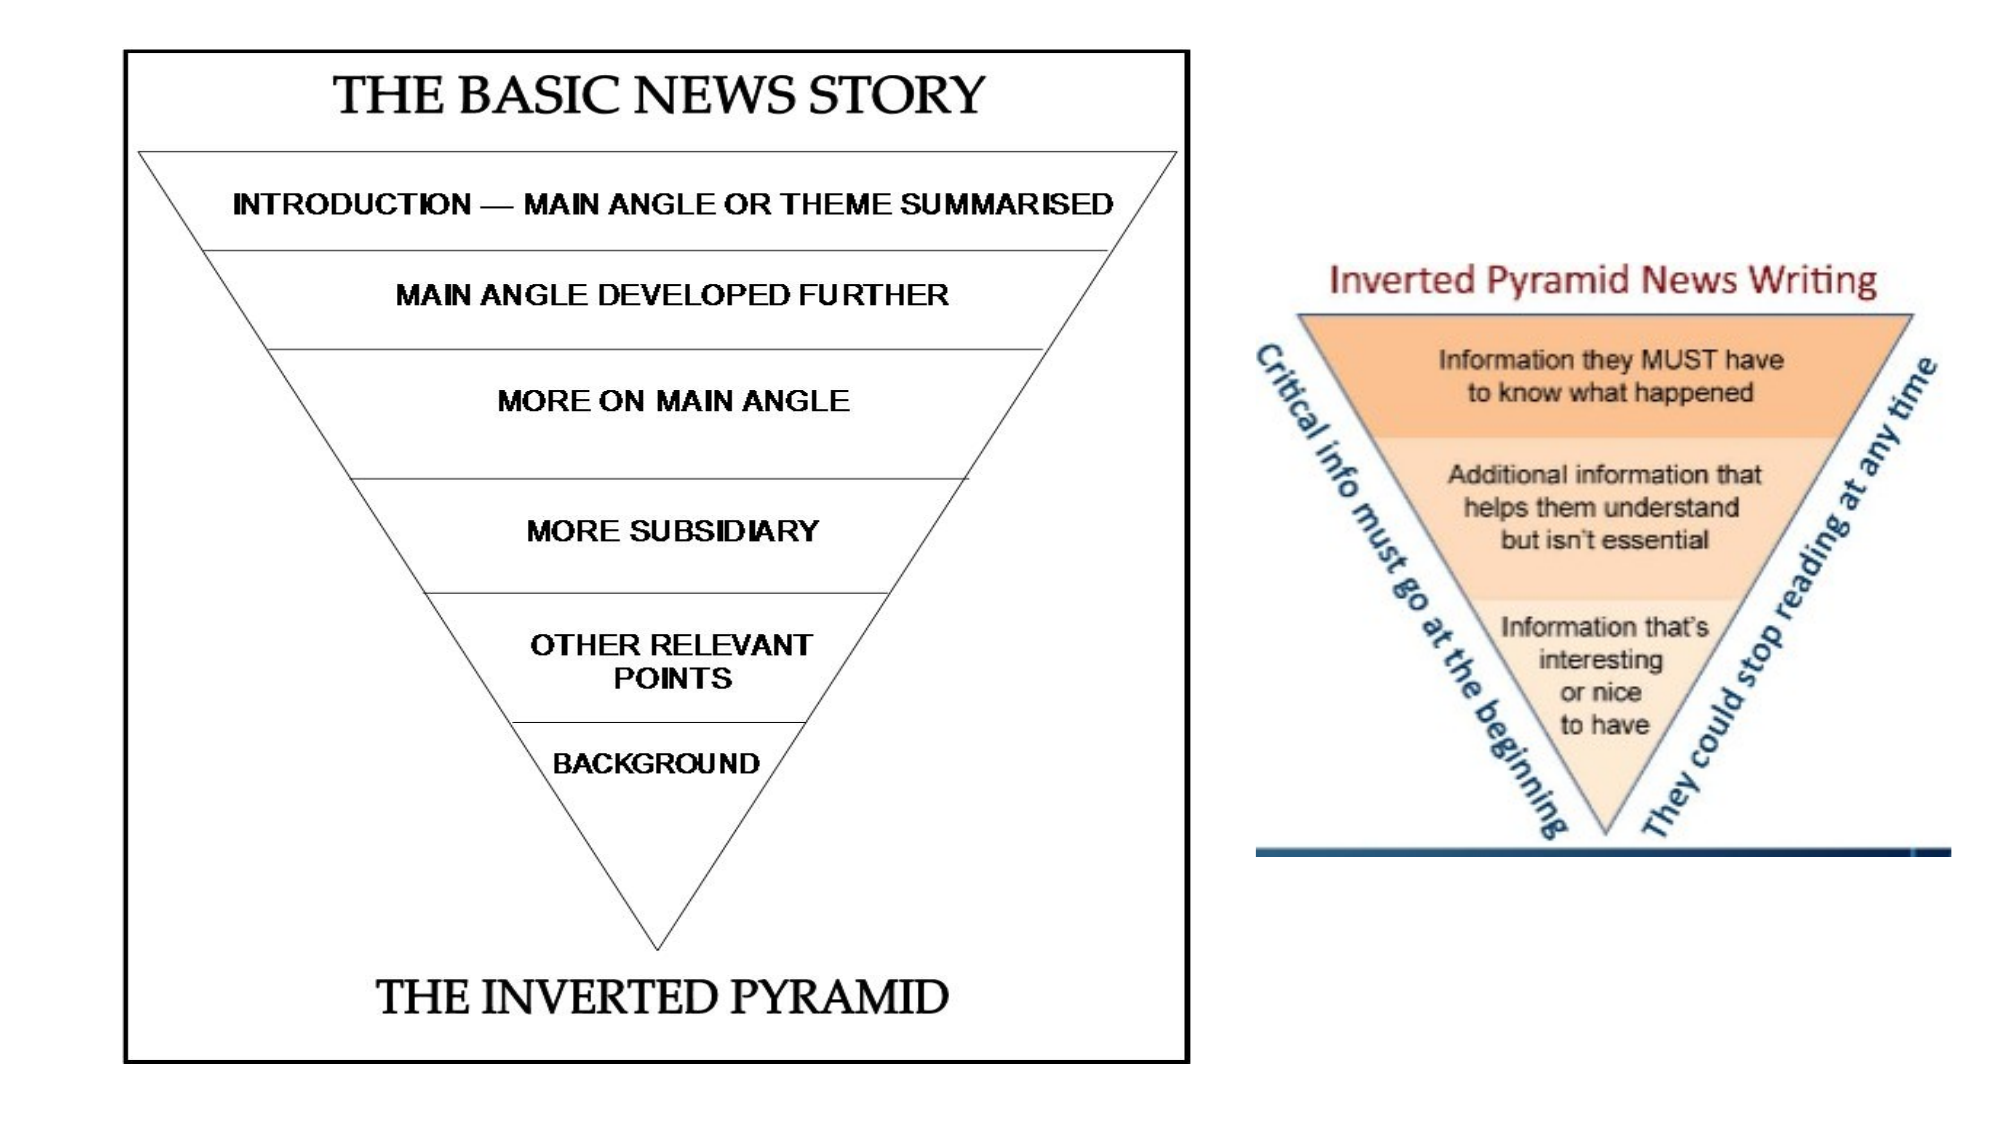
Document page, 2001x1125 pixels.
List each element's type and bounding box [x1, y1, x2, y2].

text_box [1255, 262, 1952, 857]
text_box [121, 47, 1192, 1064]
